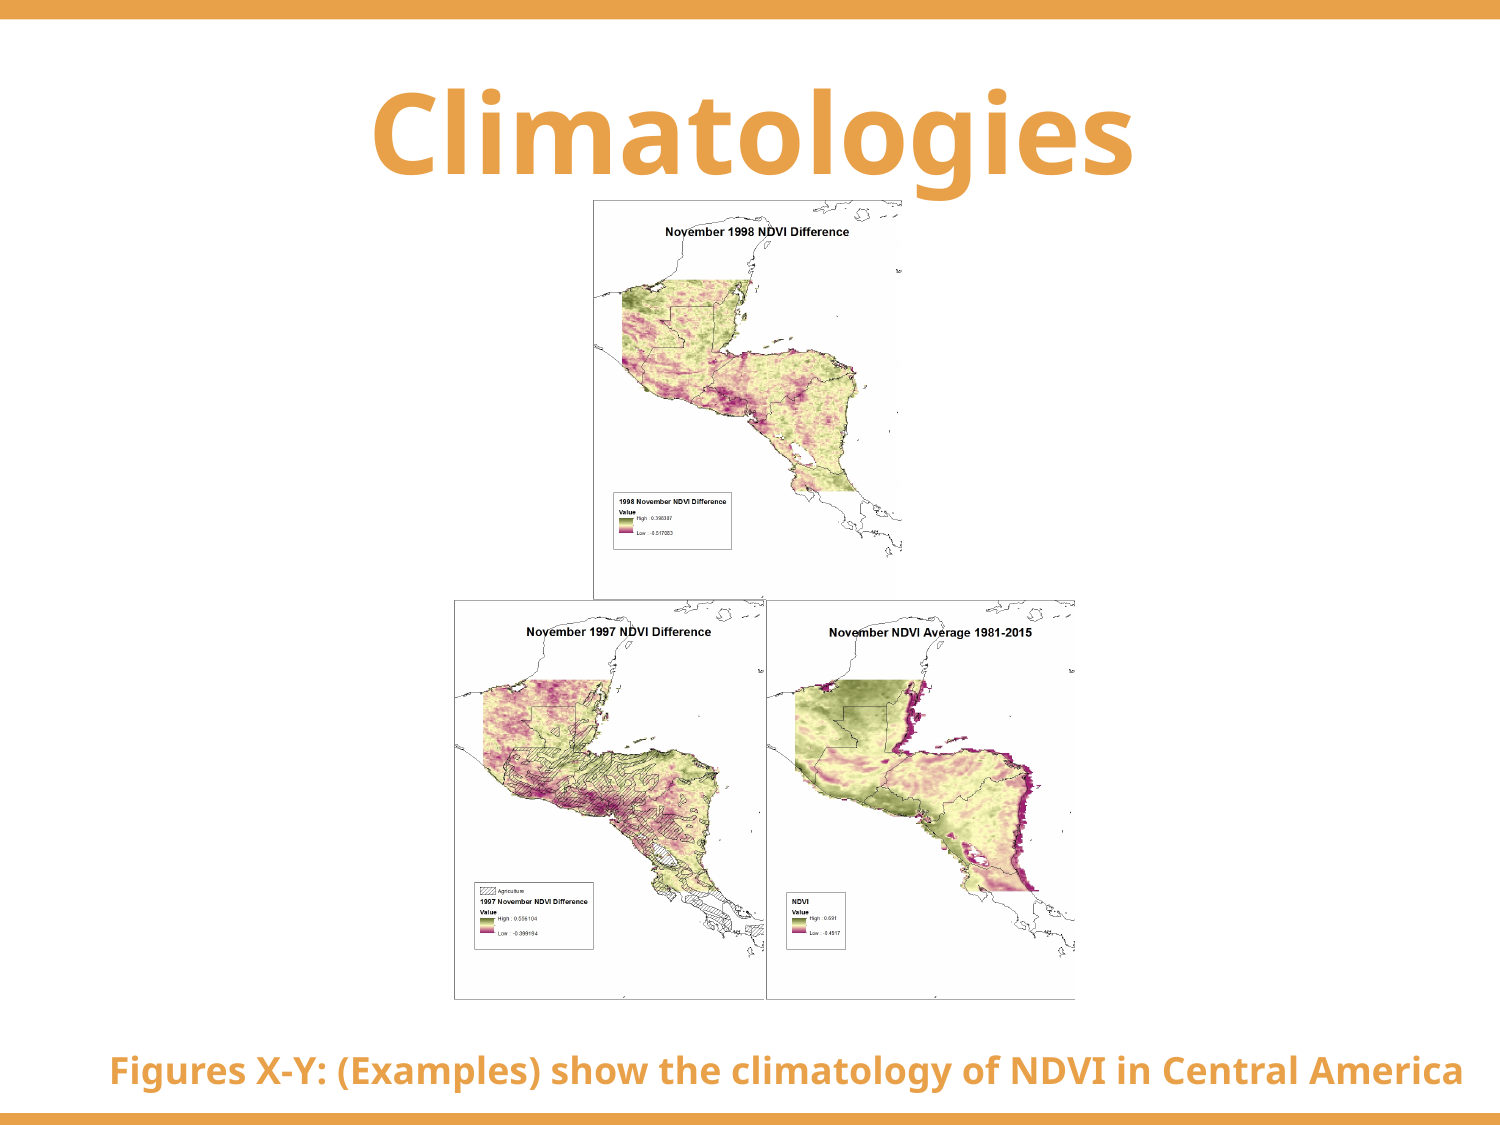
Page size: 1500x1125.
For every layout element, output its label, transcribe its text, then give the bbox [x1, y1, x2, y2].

list Climatologies [125, 62, 1381, 274]
list Figures X-Y: (Examples) show the climatology of NDVI in Central America [75, 1037, 1500, 1097]
picture [454, 199, 1076, 1000]
